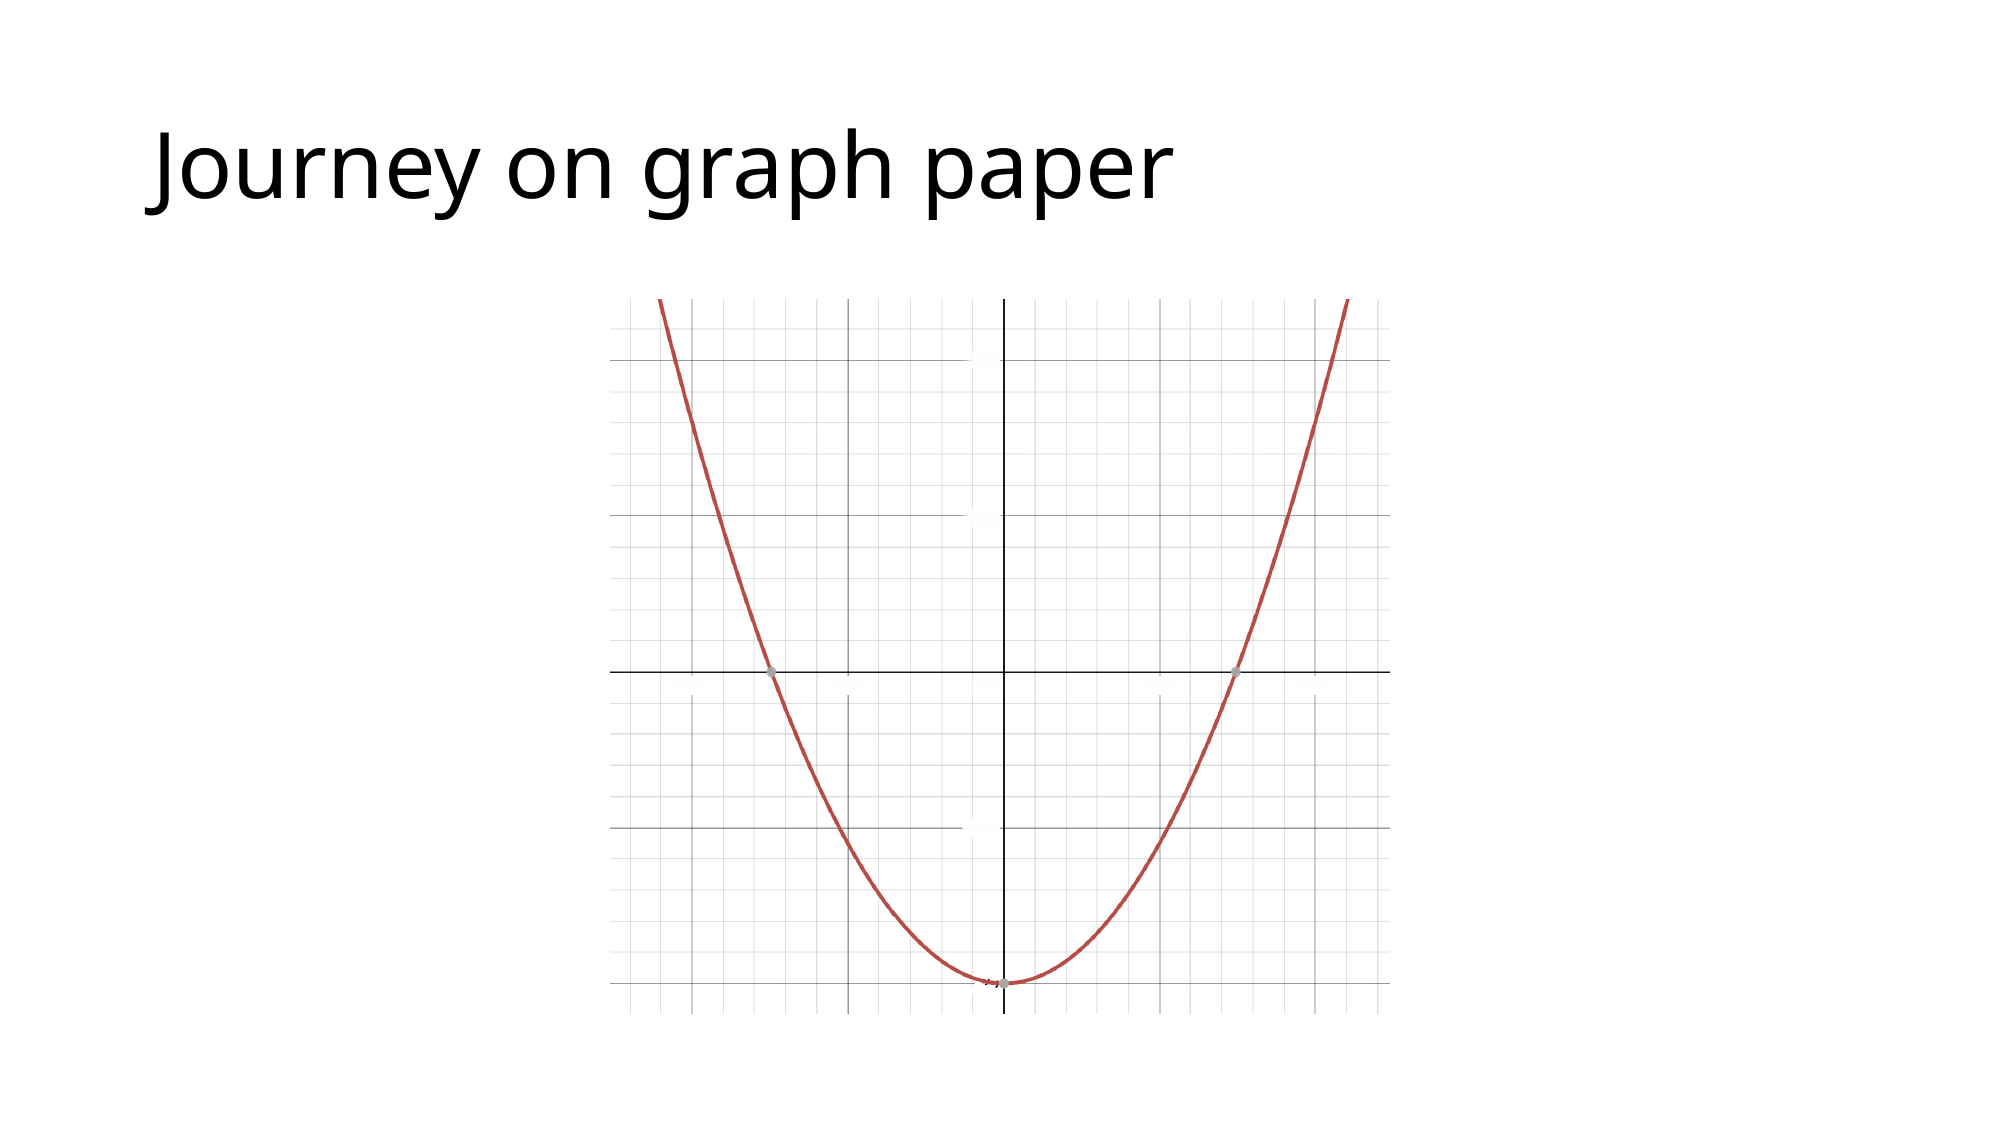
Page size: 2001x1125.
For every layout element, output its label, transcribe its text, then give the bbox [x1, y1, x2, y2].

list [610, 299, 1390, 1014]
title Journey on graph paper [137, 59, 1863, 278]
